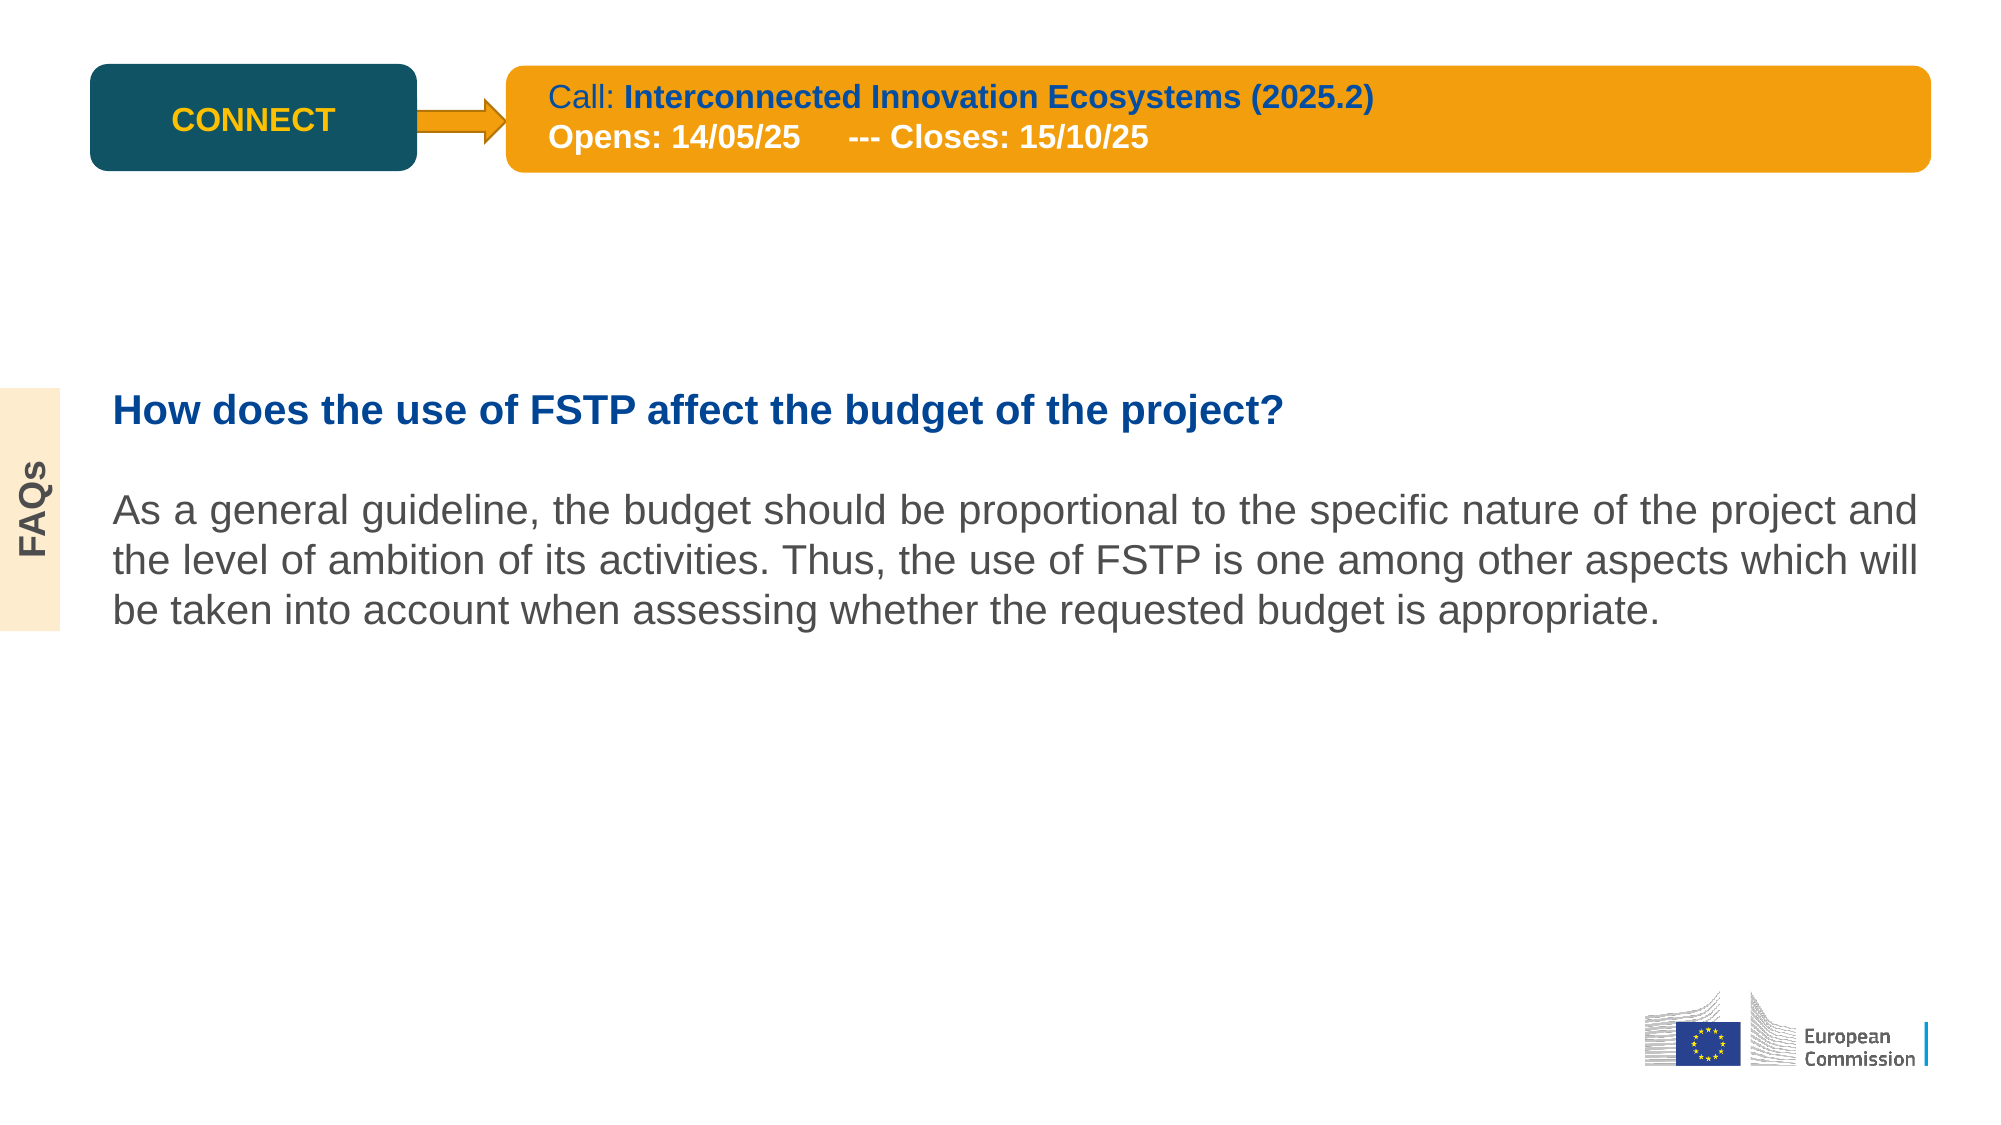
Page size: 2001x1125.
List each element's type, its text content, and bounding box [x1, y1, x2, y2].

text_box How does the use of FSTP affect the budget of the project? As a general guideline, the budget should be proportional to the specific nature of the project and the level of ambition of its activities. Thus, the use of FSTP is one among other aspects which will be taken into account when assessing whether the requested budget is appropriate. [97, 325, 1935, 691]
text_box FAQs [0, 388, 60, 632]
picture [1645, 991, 1928, 1066]
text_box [90, 63, 1932, 173]
